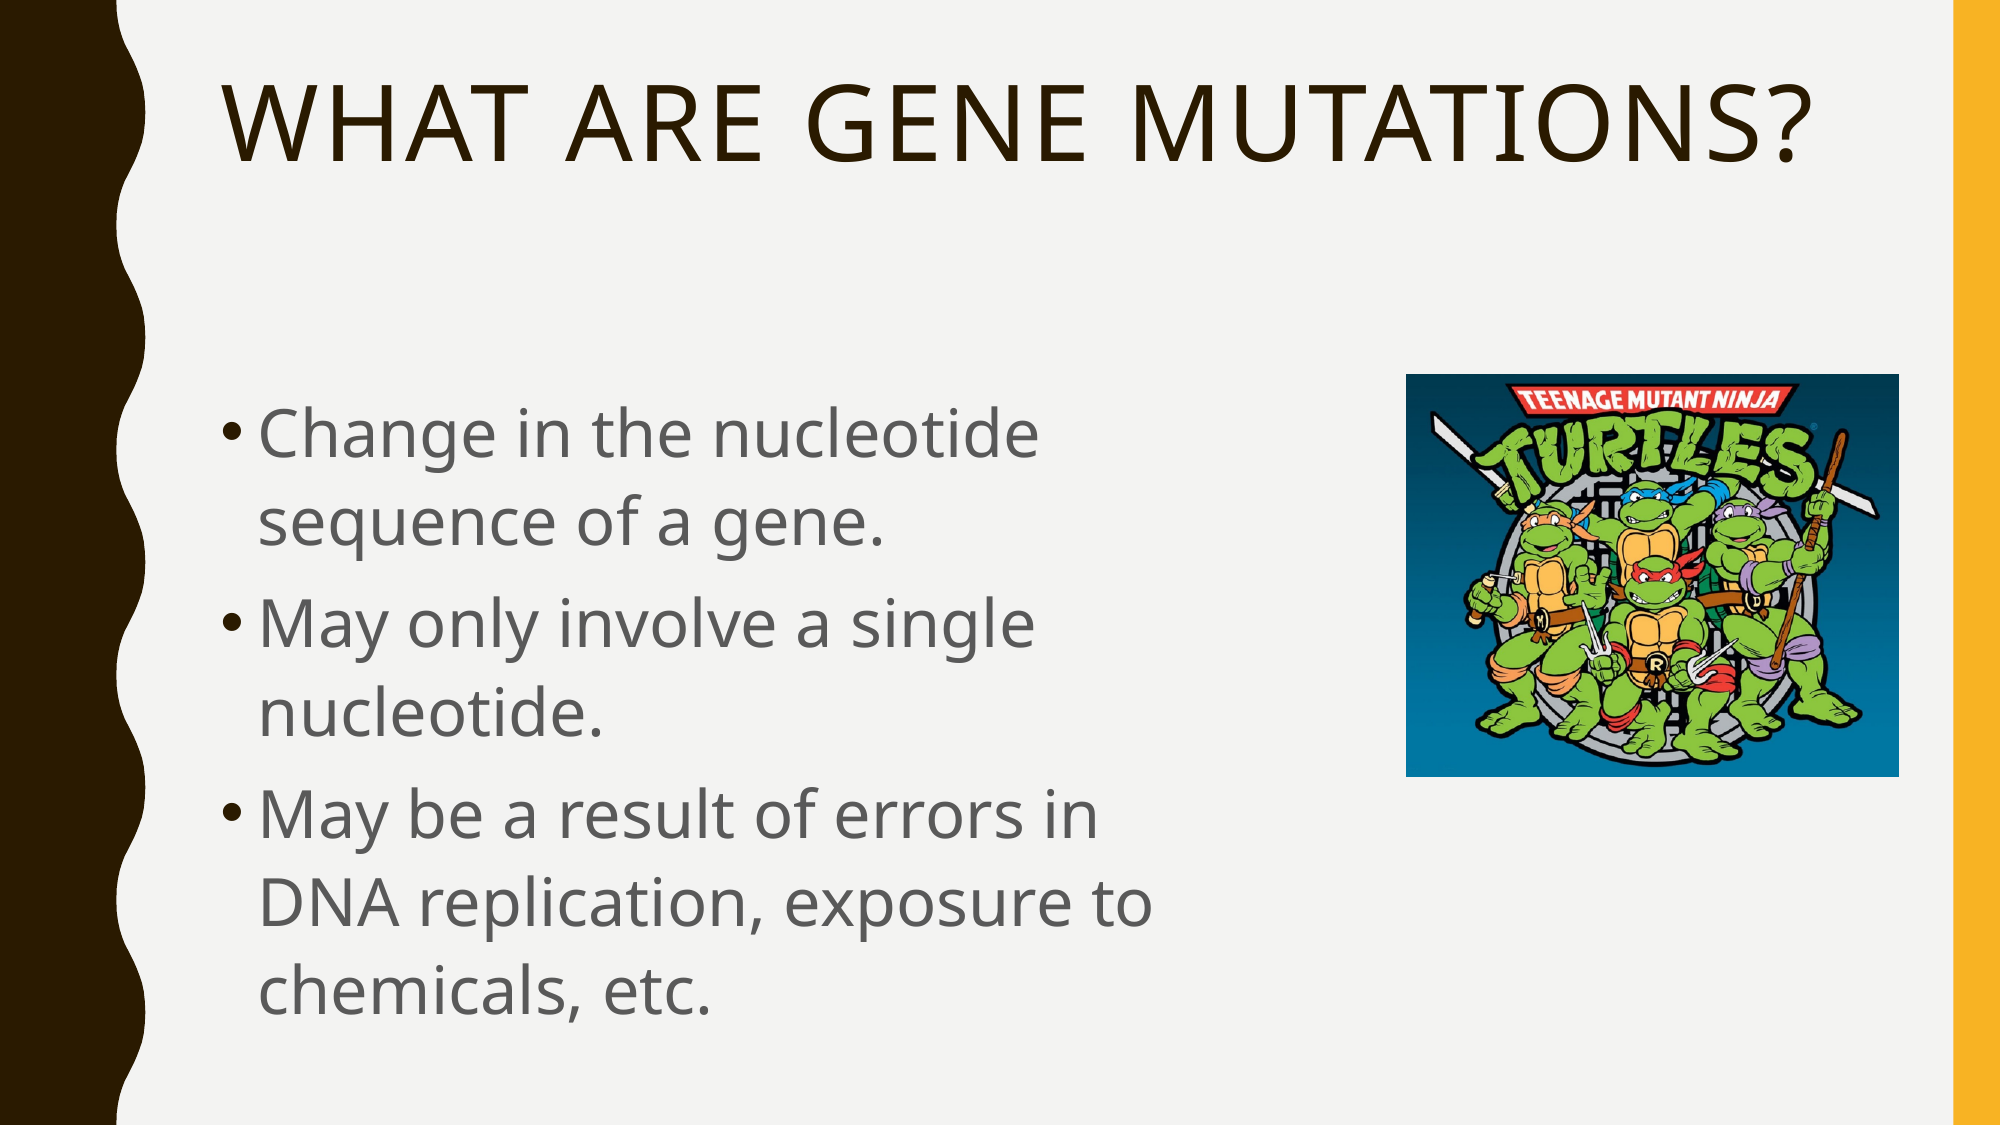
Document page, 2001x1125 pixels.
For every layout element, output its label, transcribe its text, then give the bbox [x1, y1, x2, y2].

title What are gene mutations? [205, 62, 1875, 308]
list Change in the nucleotide sequence of a gene. May only involve a single nucleotide. May be a result of errors in DNA replication, exposure to chemicals, etc. [205, 375, 1264, 1042]
picture [1431, 384, 1880, 767]
